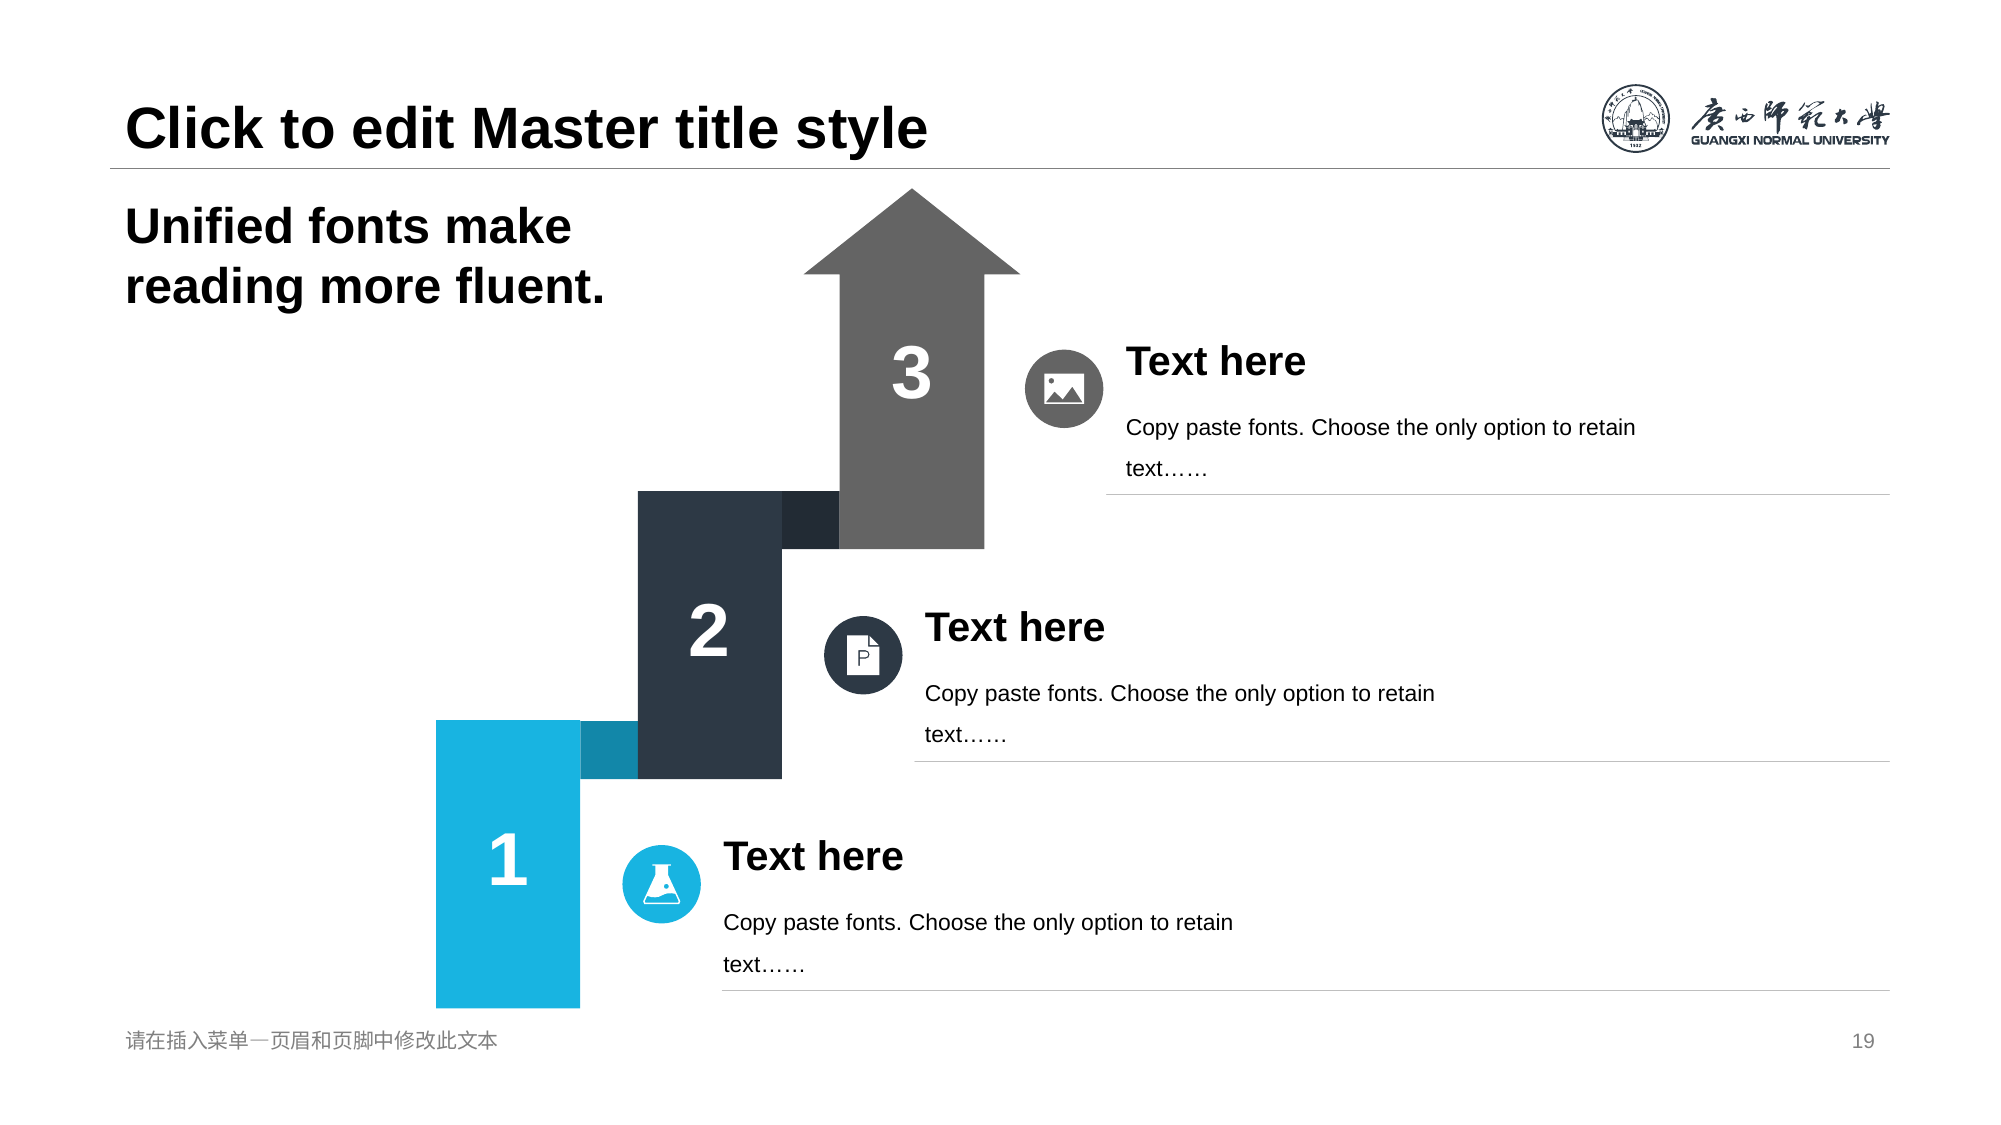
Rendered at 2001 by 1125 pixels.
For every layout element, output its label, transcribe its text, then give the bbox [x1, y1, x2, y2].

footer 请在插入菜单—页眉和页脚中修改此文本 [109, 1023, 790, 1058]
text_box Copy paste fonts. Choose the only option to retain text…… [708, 887, 1255, 991]
text_box 2 [637, 491, 782, 780]
text_box Text here [708, 811, 1255, 887]
text_box [782, 491, 839, 550]
text_box 1 [436, 720, 581, 1009]
text_box 3 [803, 188, 1021, 550]
text_box [1044, 373, 1085, 404]
text_box [622, 845, 701, 924]
text_box [581, 721, 637, 780]
text_box Copy paste fonts. Choose the only option to retain text…… [1110, 391, 1658, 494]
text_box Text here [1110, 316, 1658, 391]
text_box [824, 616, 903, 695]
text_box Text here [910, 582, 1457, 658]
text_box [1024, 349, 1104, 429]
slide_number 19 [1412, 1023, 1890, 1058]
text_box Copy paste fonts. Choose the only option to retain text…… [910, 658, 1457, 761]
text_box [643, 864, 681, 905]
text_box Unified fonts make reading more fluent. [109, 184, 625, 321]
title Click to edit Master title style [109, 0, 1890, 169]
text_box [847, 635, 880, 676]
